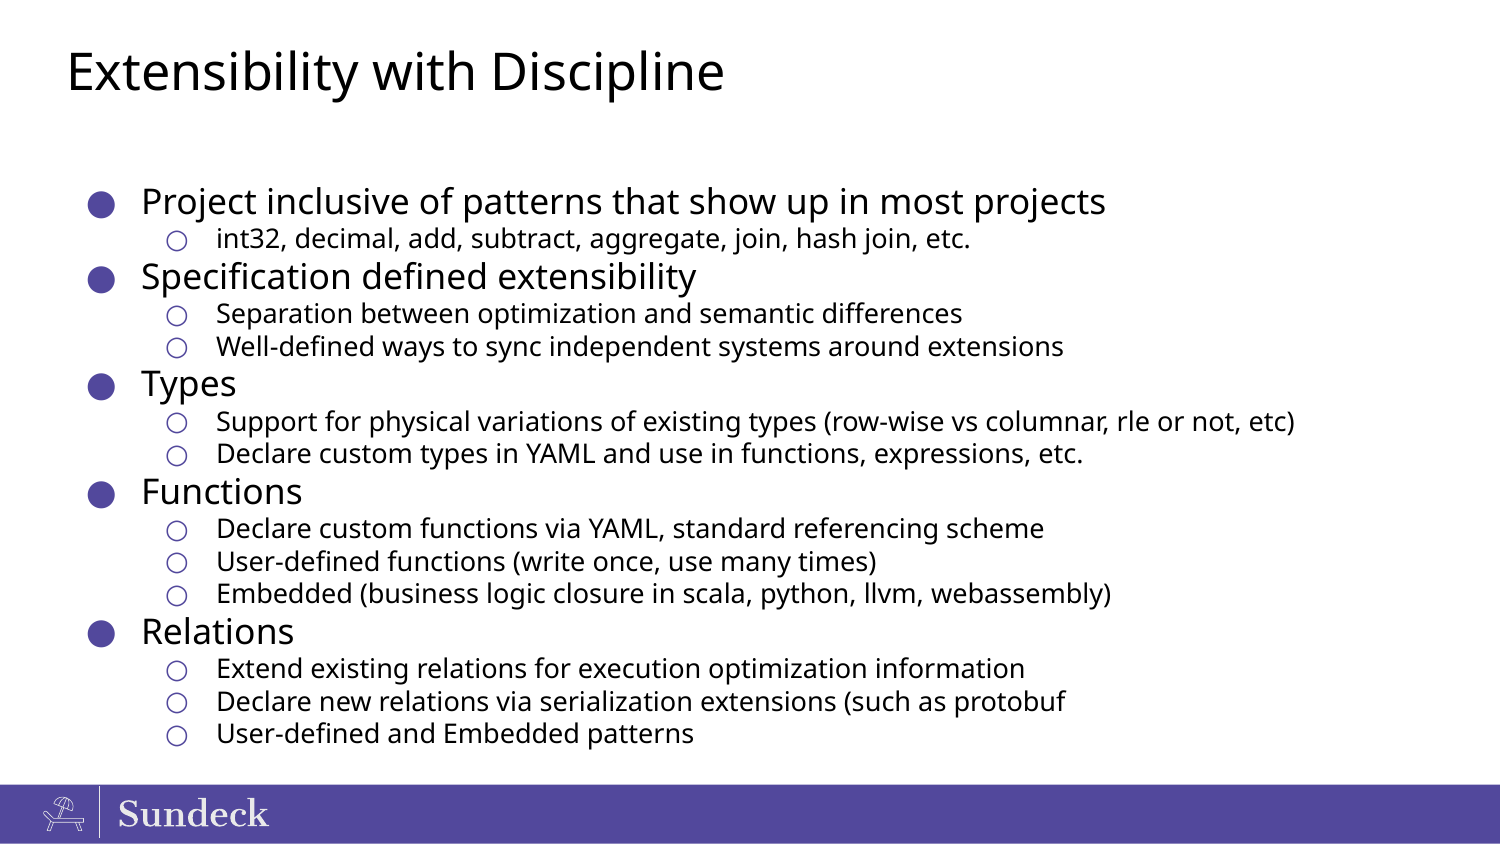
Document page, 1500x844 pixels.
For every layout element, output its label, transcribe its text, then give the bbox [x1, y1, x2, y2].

title Extensibility with Discipline [51, 23, 1449, 117]
list Project inclusive of patterns that show up in most projects int32, decimal, add, subtract, aggregate, join, hash join, etc. Specification defined extensibility Separation between optimization and semantic differences Well-defined ways to sync independent systems around extensions Types Support for physical variations of existing types (row-wise vs columnar, rle or not, etc) Declare custom types in YAML and use in functions, expressions, etc. Functions Declare custom functions via YAML, standard referencing scheme User-defined functions (write once, use many times) Embedded (business logic closure in scala, python, llvm, webassembly) Relations Extend existing relations for execution optimization information Declare new relations via serialization extensions (such as protobuf User-defined and Embedded patterns [51, 164, 1449, 725]
